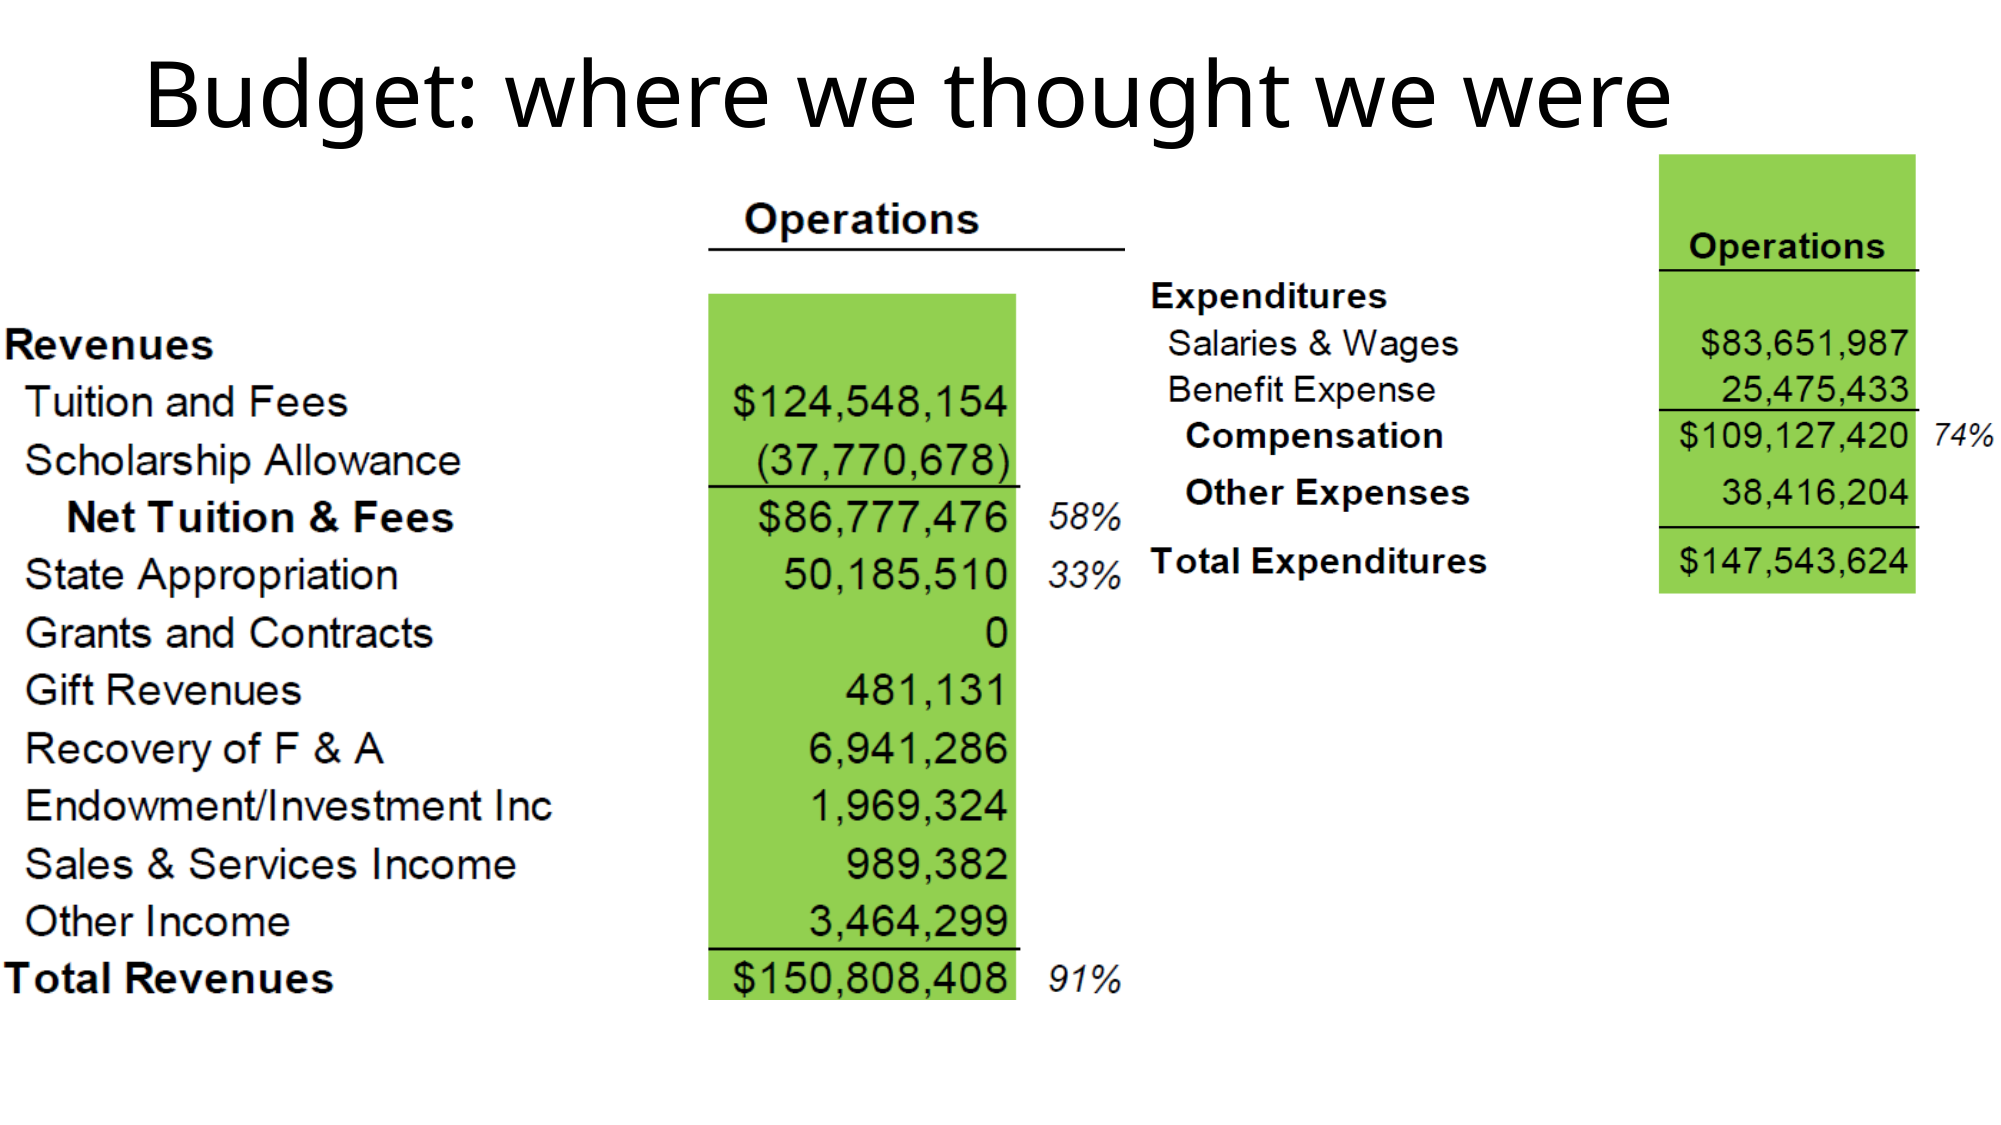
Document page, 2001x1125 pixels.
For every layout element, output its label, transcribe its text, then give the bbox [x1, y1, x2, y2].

title Budget: where we thought we were [127, 0, 1852, 207]
picture [1142, 139, 2000, 608]
picture [0, 137, 1125, 1000]
